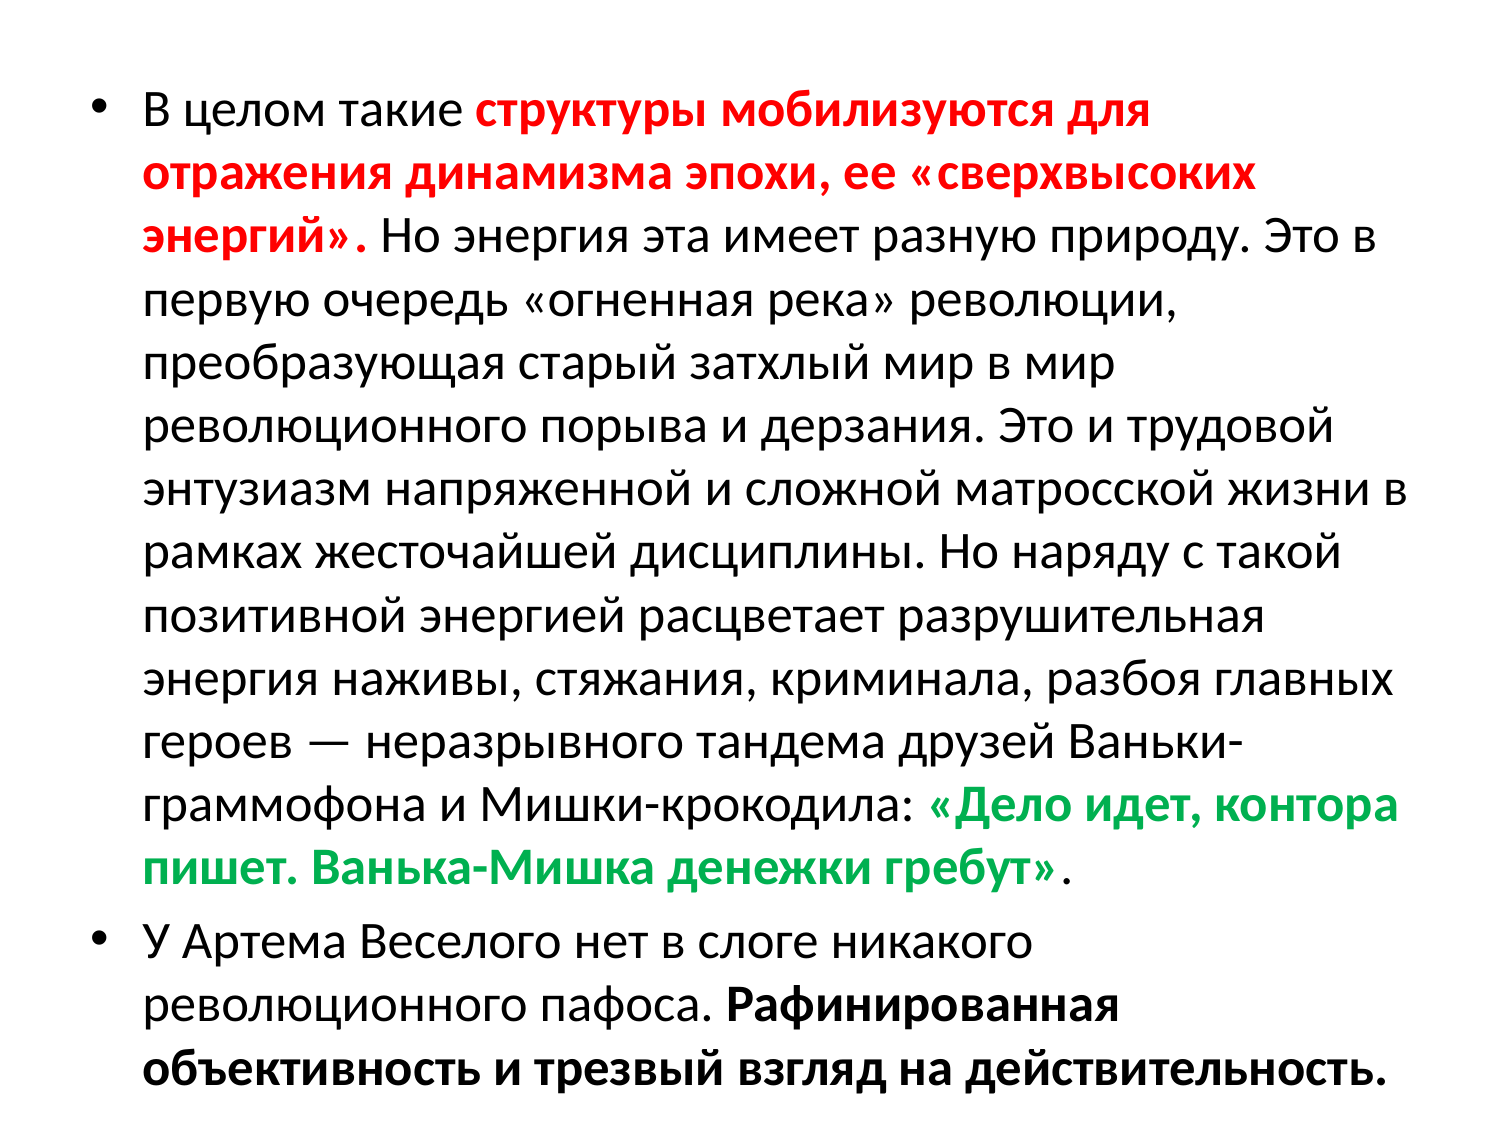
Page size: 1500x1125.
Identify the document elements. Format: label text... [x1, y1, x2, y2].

list В целом такие структуры мобилизуются для отражения динамизма эпохи, ее «сверхвысоких энергий». Но энергия эта имеет разную природу. Это в первую очередь «огненная река» революции, преобразующая старый затхлый мир в мир революционного порыва и дерзания. Это и трудовой энтузиазм напряженной и сложной матросской жизни в рамках жесточайшей дисциплины. Но наряду с такой позитивной энергией расцветает разрушительная энергия наживы, стяжания, криминала, разбоя главных героев — неразрывного тандема друзей Ваньки-граммофона и Мишки-крокодила: «Дело идет, контора пишет. Ванька-Мишка денежки гребут». У Артема Веселого нет в слоге никакого революционного пафоса. Рафинированная объективность и трезвый взгляд на действительность. [75, 66, 1425, 1125]
